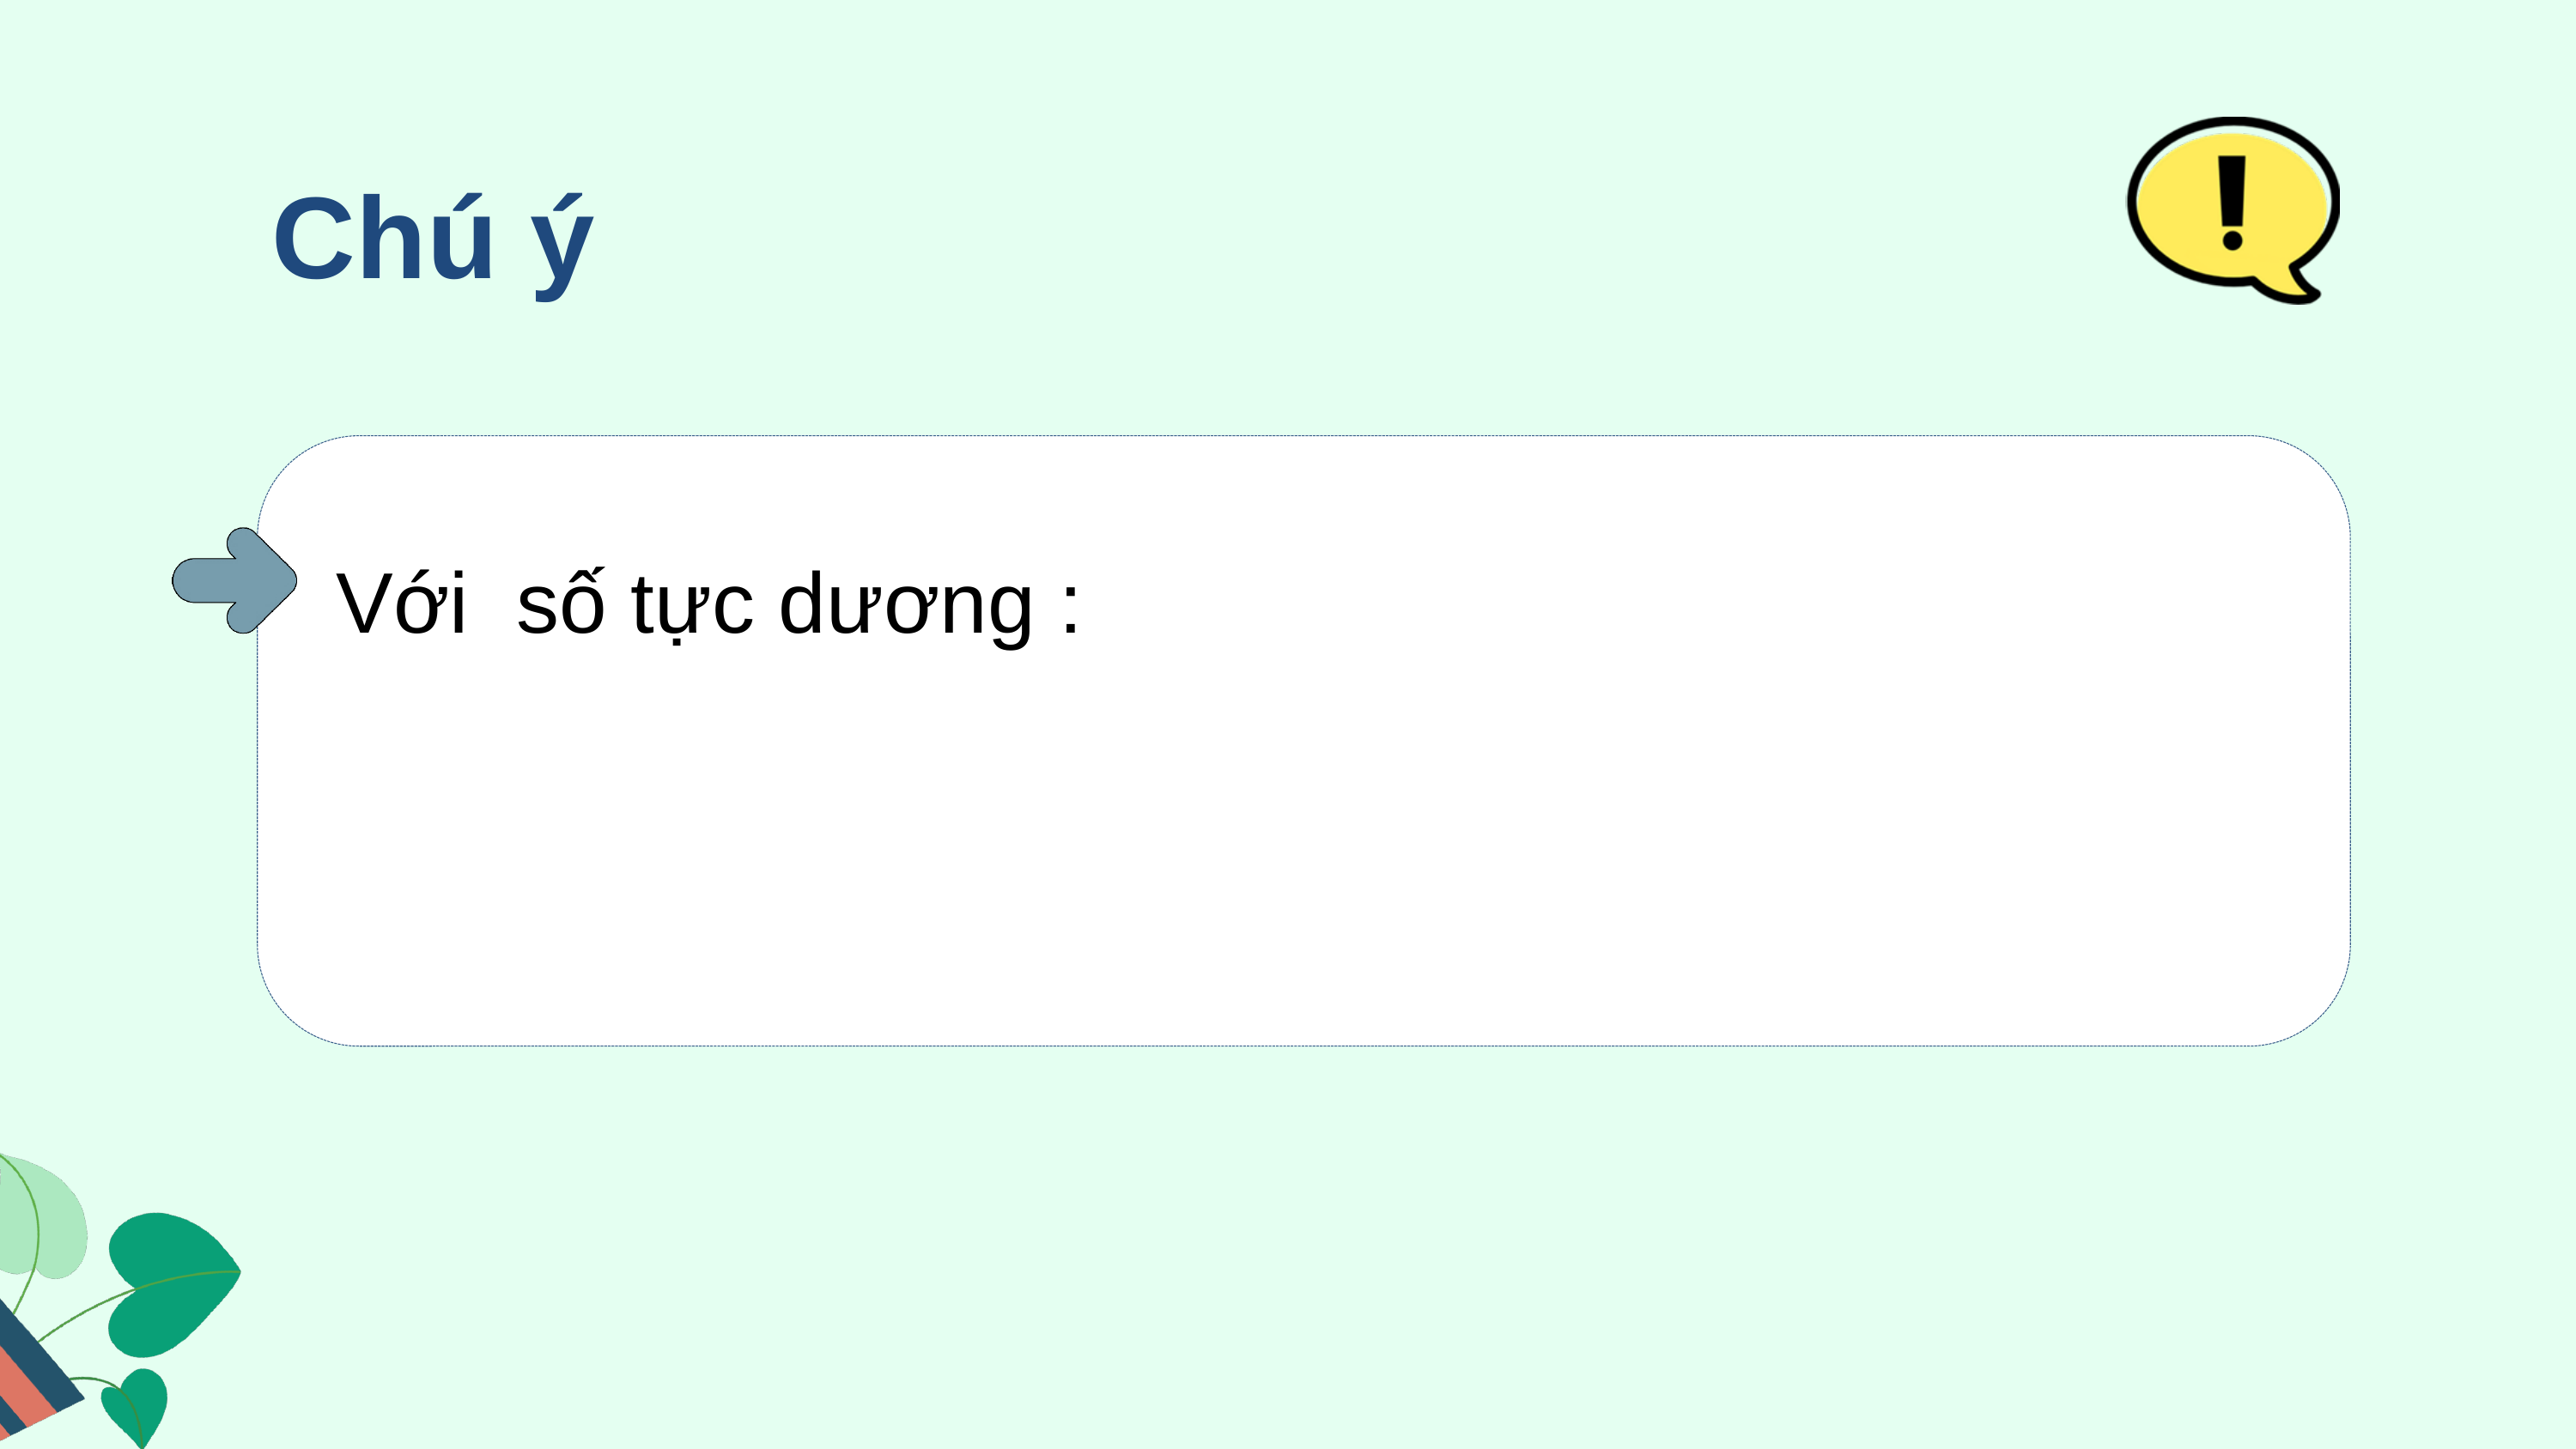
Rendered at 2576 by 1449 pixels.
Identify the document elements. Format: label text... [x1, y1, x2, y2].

picture [171, 525, 298, 635]
picture [0, 1078, 289, 1449]
text_box Chú ý [258, 86, 608, 309]
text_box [257, 435, 2385, 1046]
picture [2124, 117, 2341, 305]
